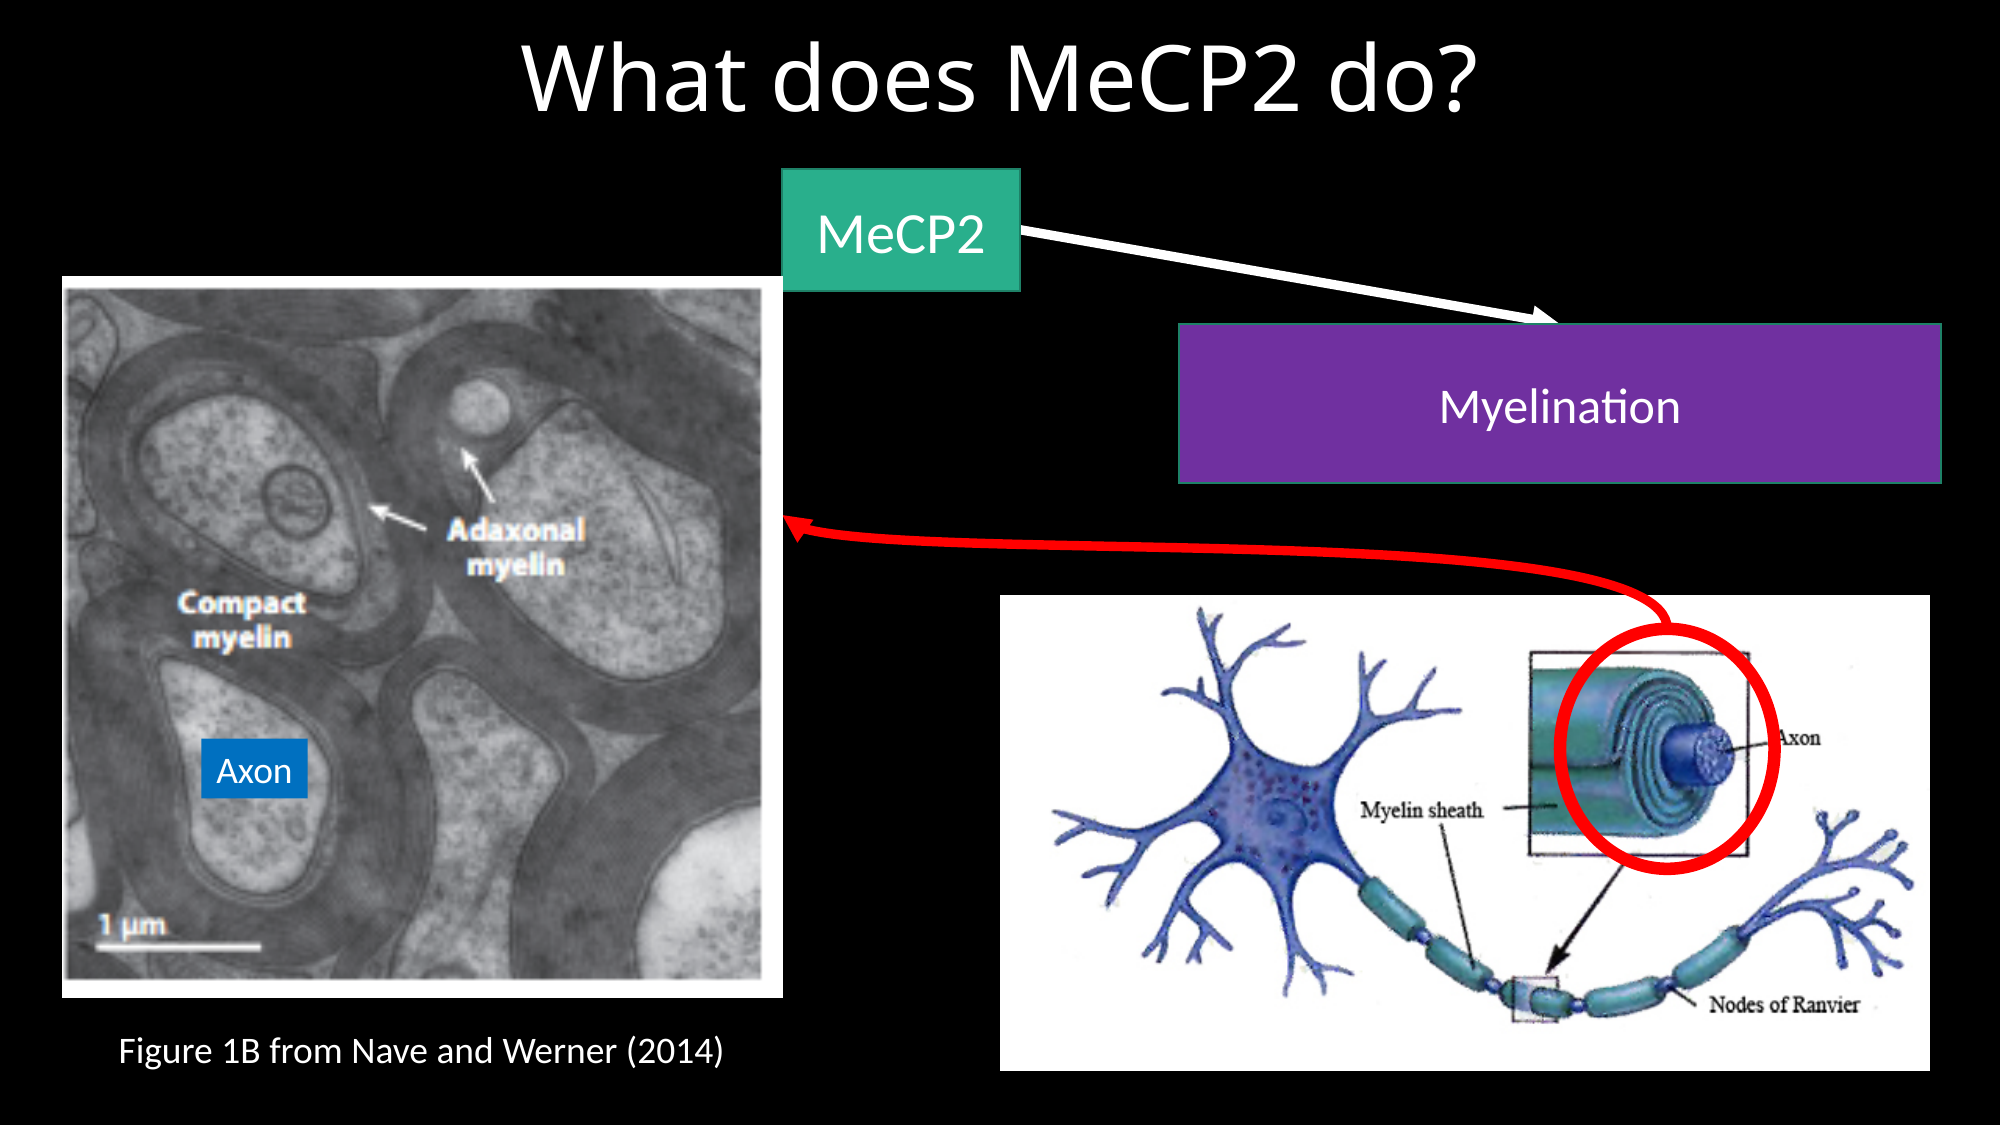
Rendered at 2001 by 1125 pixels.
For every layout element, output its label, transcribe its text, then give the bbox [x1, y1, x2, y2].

title What does MeCP2 do? [137, 0, 1863, 186]
picture [1000, 595, 1931, 1071]
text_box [1167, 129, 1282, 1015]
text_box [1282, 229, 1560, 325]
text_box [61, 276, 783, 1080]
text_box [1019, 229, 1167, 325]
text_box MeCP2 [781, 168, 1021, 292]
text_box Myelination [1282, 323, 1942, 484]
